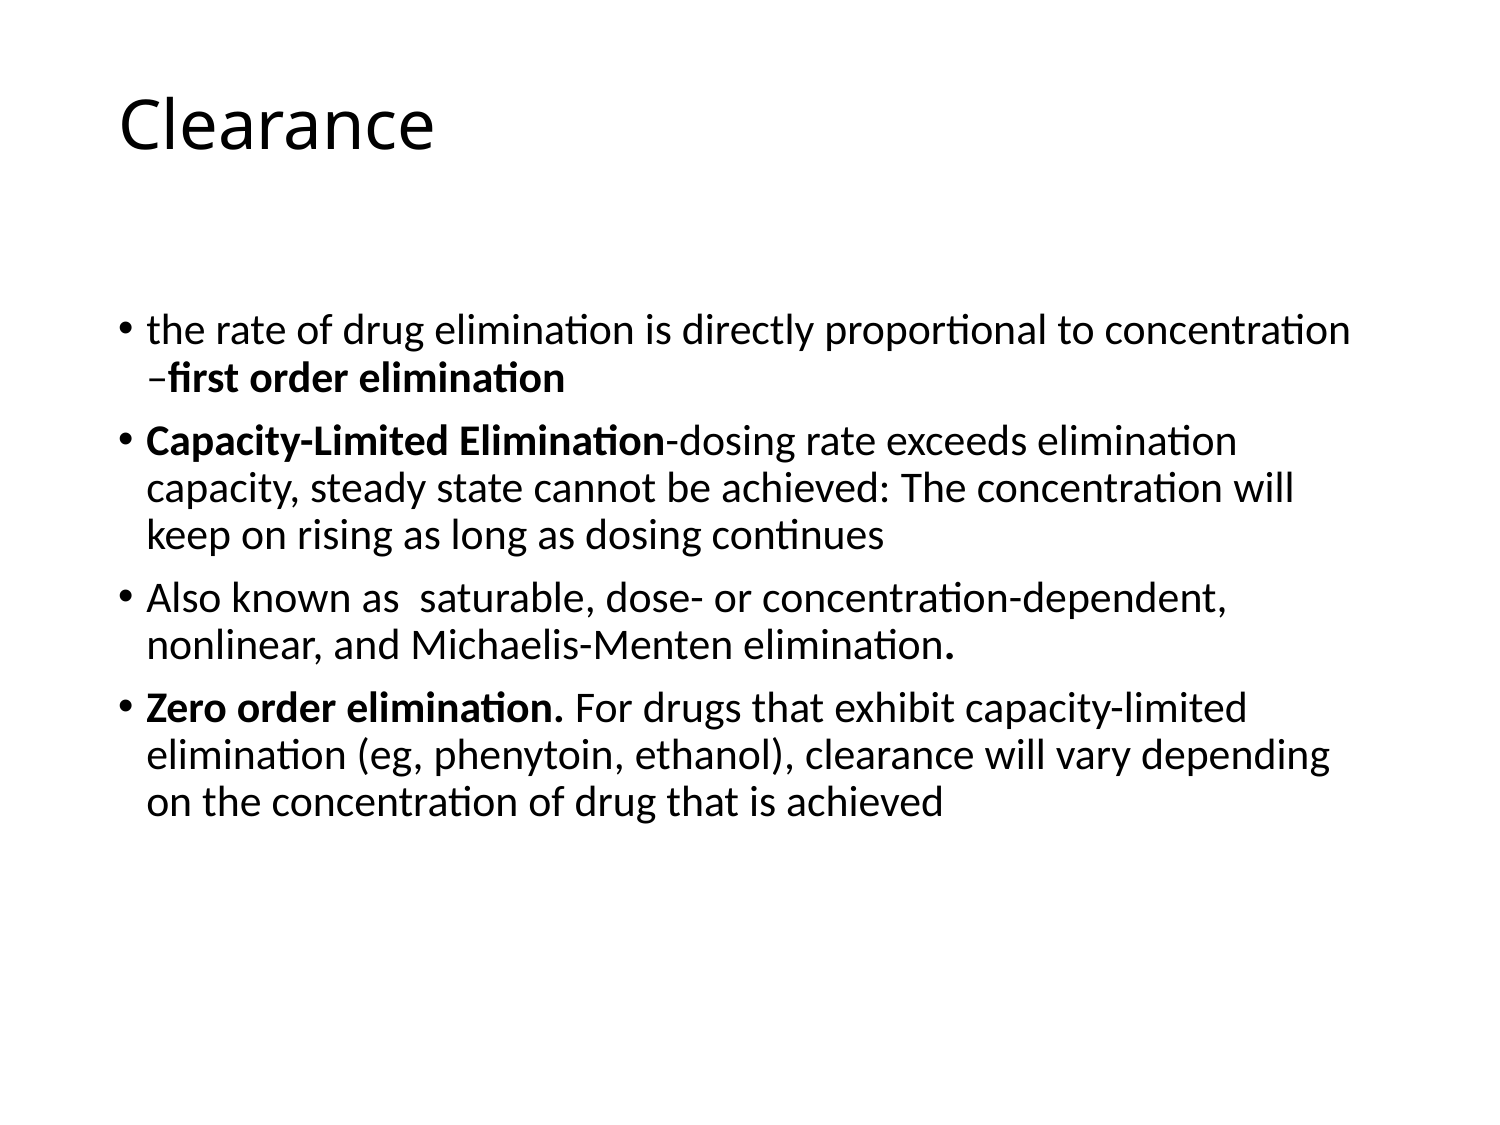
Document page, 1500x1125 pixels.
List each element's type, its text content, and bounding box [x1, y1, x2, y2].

title Clearance [103, 59, 1397, 278]
list the rate of drug elimination is directly proportional to concentration –first order elimination Capacity-Limited Elimination-dosing rate exceeds elimination capacity, steady state cannot be achieved: The concentration will keep on rising as long as dosing continues Also known as saturable, dose- or concentration-dependent, nonlinear, and Michaelis-Menten elimination. Zero order elimination. For drugs that exhibit capacity-limited elimination (eg, phenytoin, ethanol), clearance will vary depending on the concentration of drug that is achieved [103, 299, 1397, 1014]
